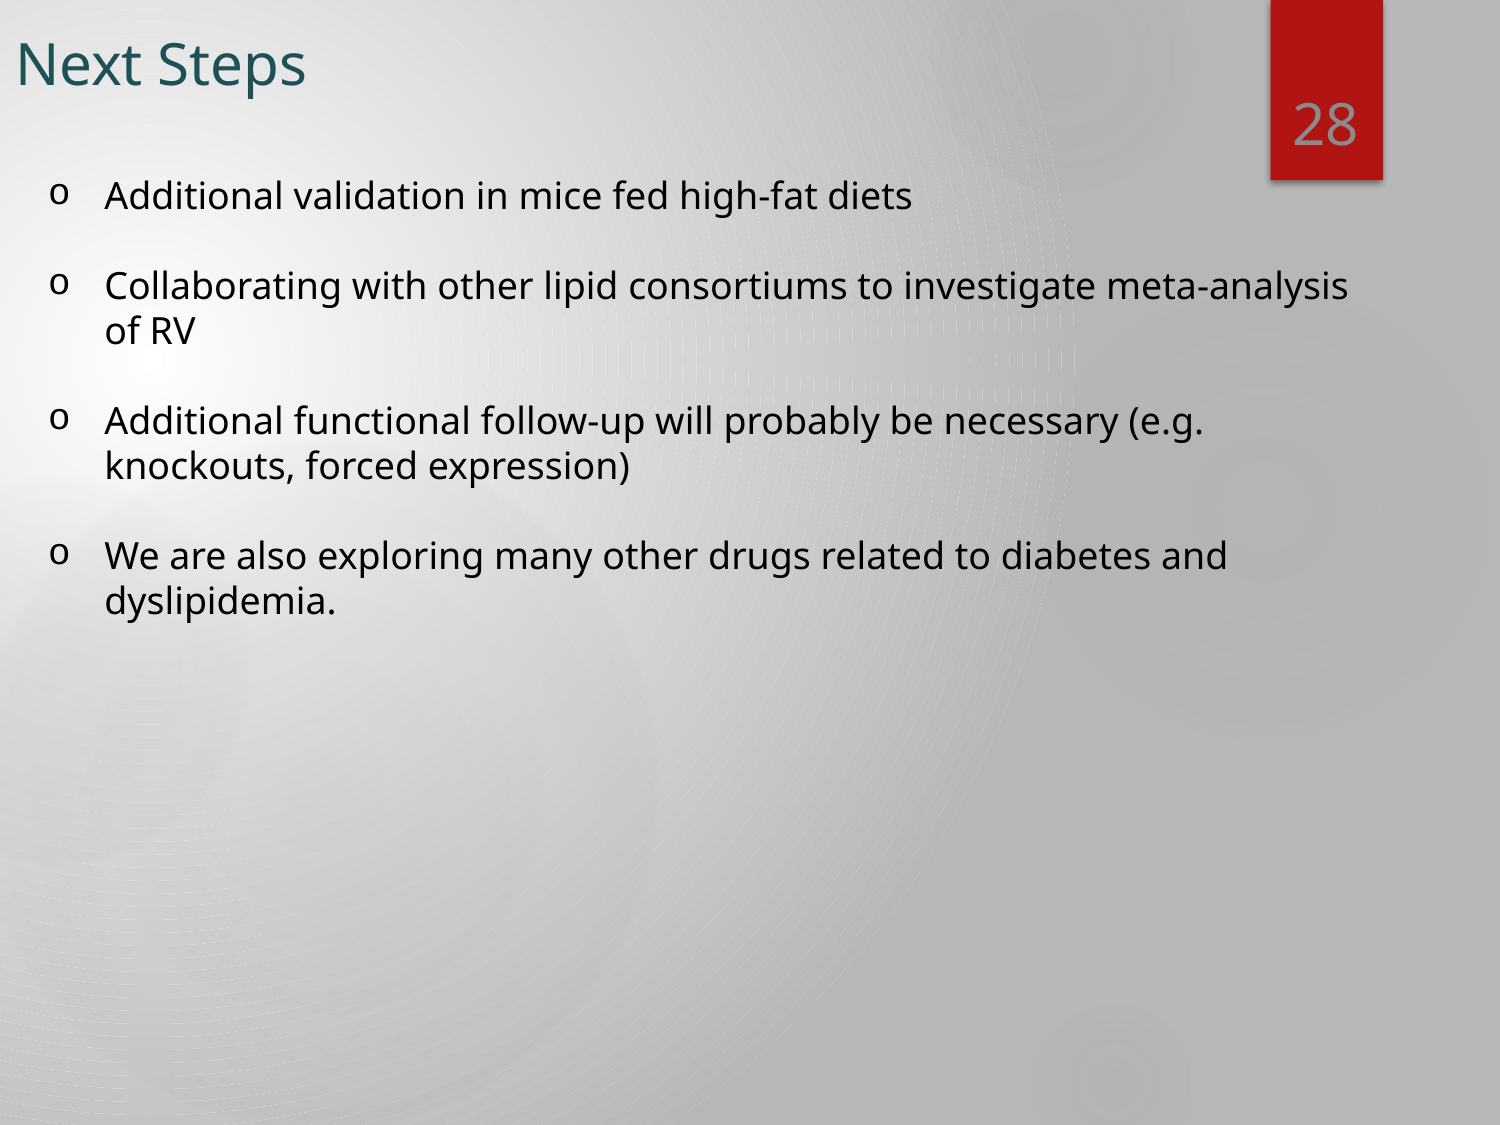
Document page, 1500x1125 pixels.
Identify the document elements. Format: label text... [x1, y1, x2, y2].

slide_number 28 [1273, 48, 1378, 164]
text_box Additional validation in mice fed high-fat diets Collaborating with other lipid consortiums to investigate meta-analysis of RV Additional functional follow-up will probably be necessary (e.g. knockouts, forced expression) We are also exploring many other drugs related to diabetes and dyslipidemia. [33, 164, 1384, 675]
title Next Steps [0, 20, 900, 141]
